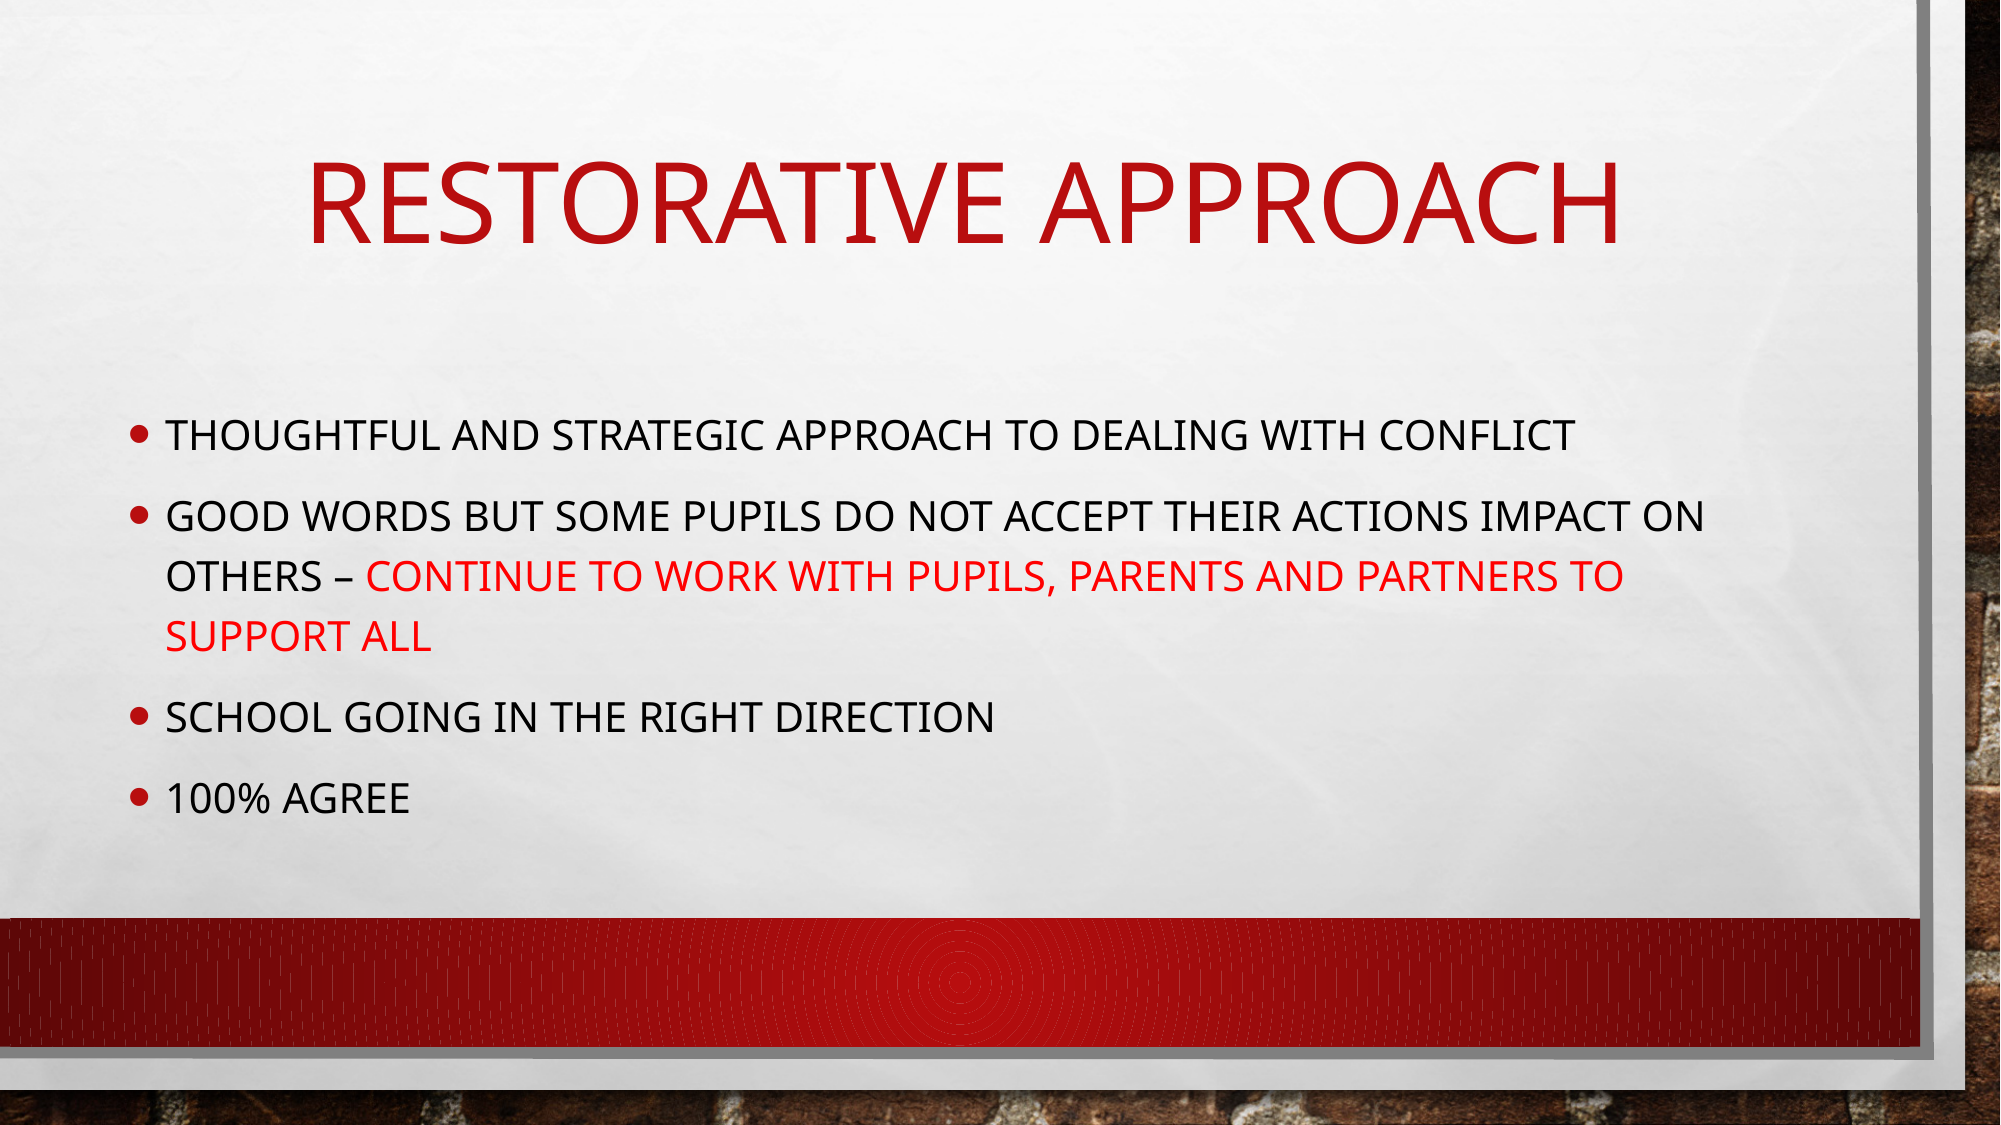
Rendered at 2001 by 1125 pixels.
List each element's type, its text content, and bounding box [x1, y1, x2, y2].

picture [0, 0, 2000, 1125]
list Thoughtful and strategic approach to dealing with conflict Good words but some pupils do not accept their actions impact on others – continue to work with pupils, parents and partners to support all School going in the right direction 100% agree [112, 338, 1818, 882]
title Restorative approach [112, 112, 1818, 302]
